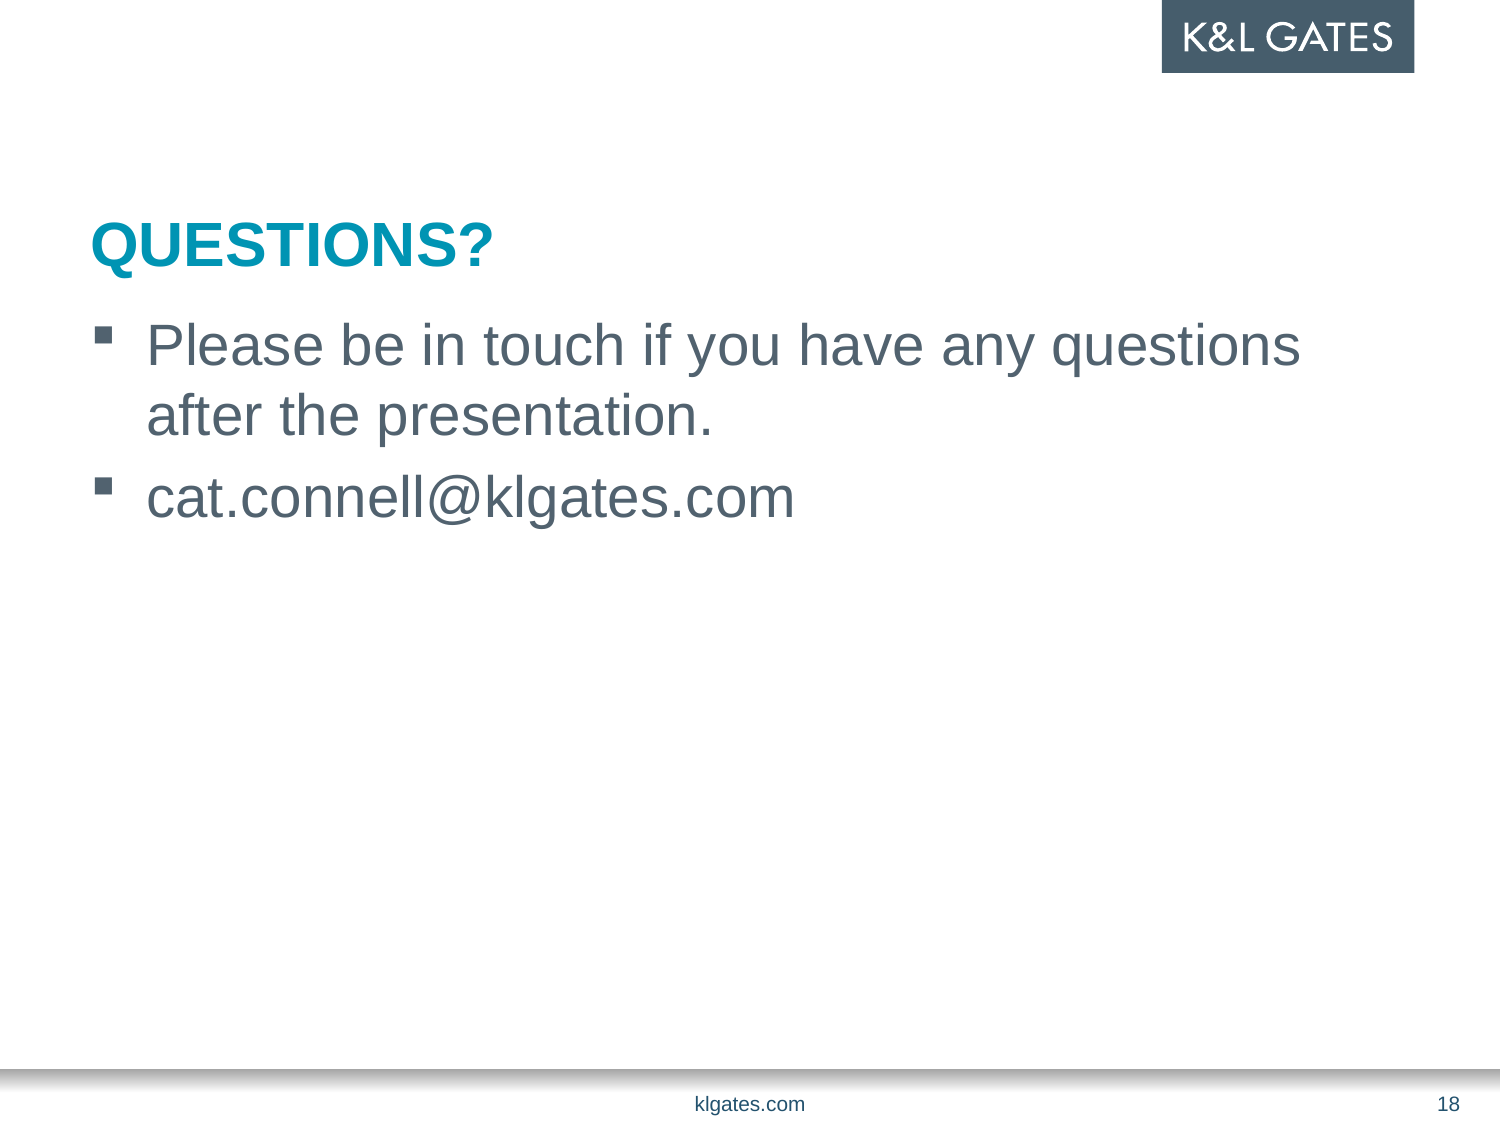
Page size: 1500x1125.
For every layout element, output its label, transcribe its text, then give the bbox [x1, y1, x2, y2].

list Please be in touch if you have any questions after the presentation. cat.connell@klgates.com [75, 299, 1425, 1005]
footer klgates.com [512, 1087, 988, 1120]
slide_number 18 [1125, 1087, 1475, 1119]
title QUESTIONS? [75, 187, 1425, 295]
